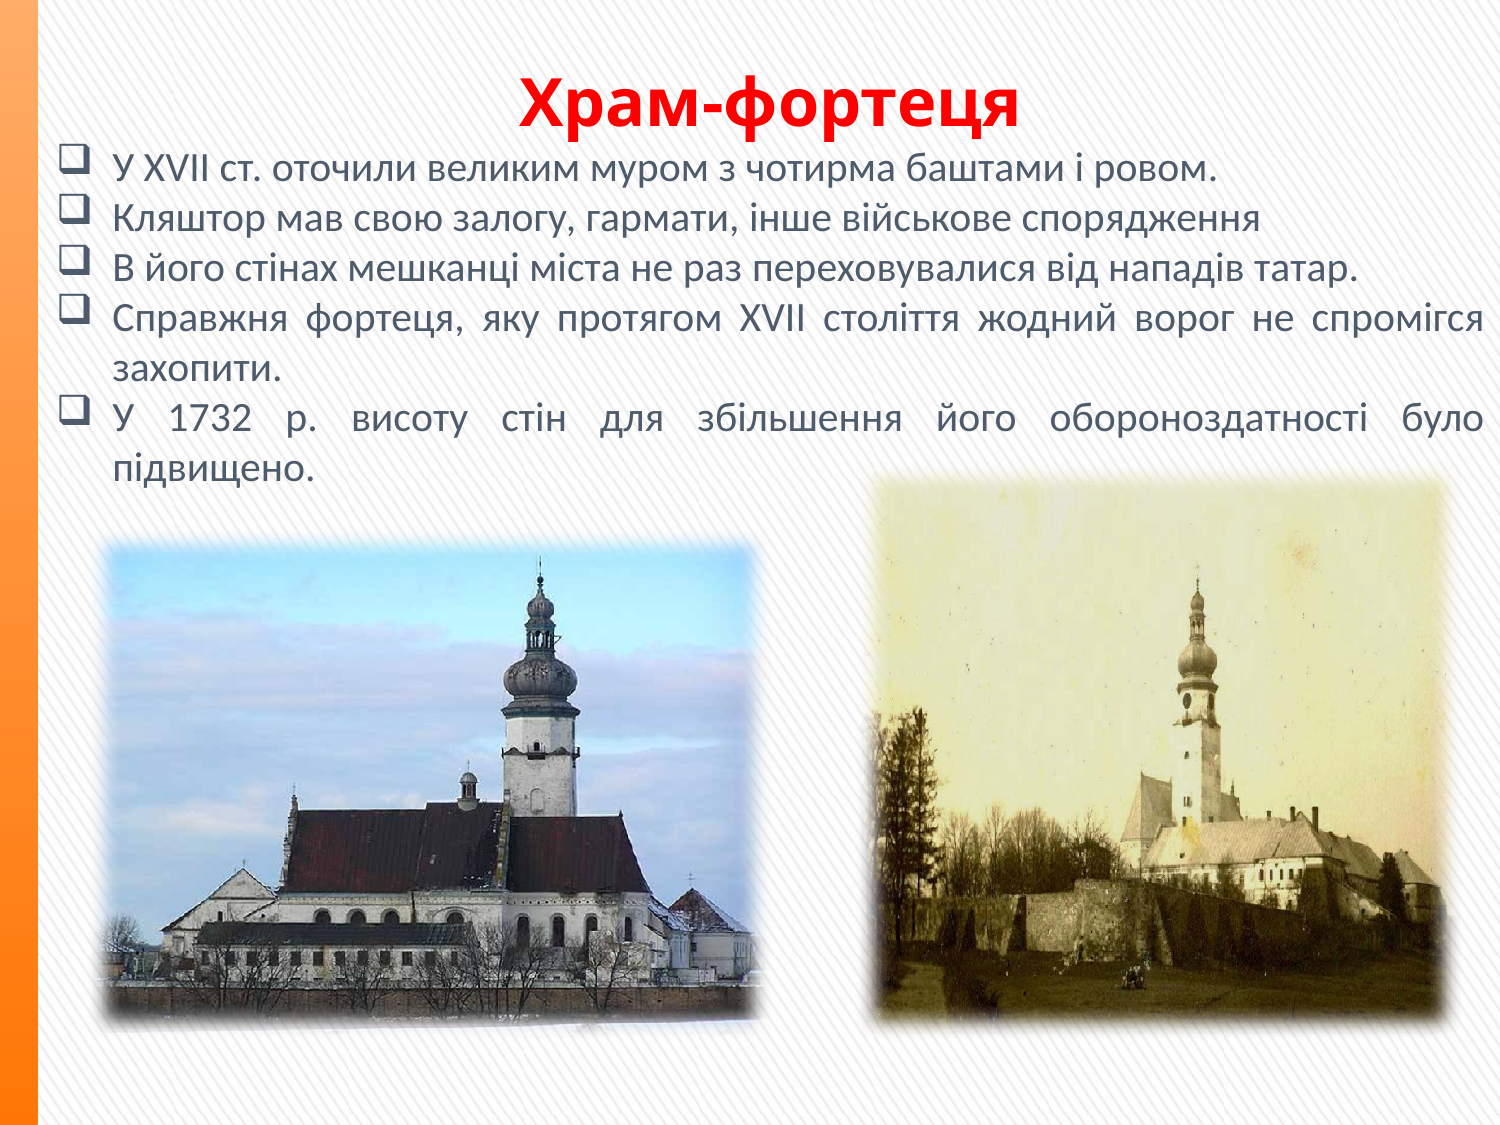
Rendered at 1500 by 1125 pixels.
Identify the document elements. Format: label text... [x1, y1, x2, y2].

picture [87, 526, 771, 1039]
picture [855, 459, 1462, 1039]
text_box Храм-фортеця У XVII ст. оточили великим муром з чотирма баштами і ровом. Кляштор мав свою залогу, гармати, інше військове спорядження В його стінах мешканці міста не раз переховувалися від нападів татар. Справжня фортеця, яку протягом XVII століття жодний ворог не спромігся захопити. У 1732 р. висоту стін для збільшення його обороноздатності було підвищено. [41, 52, 1500, 498]
